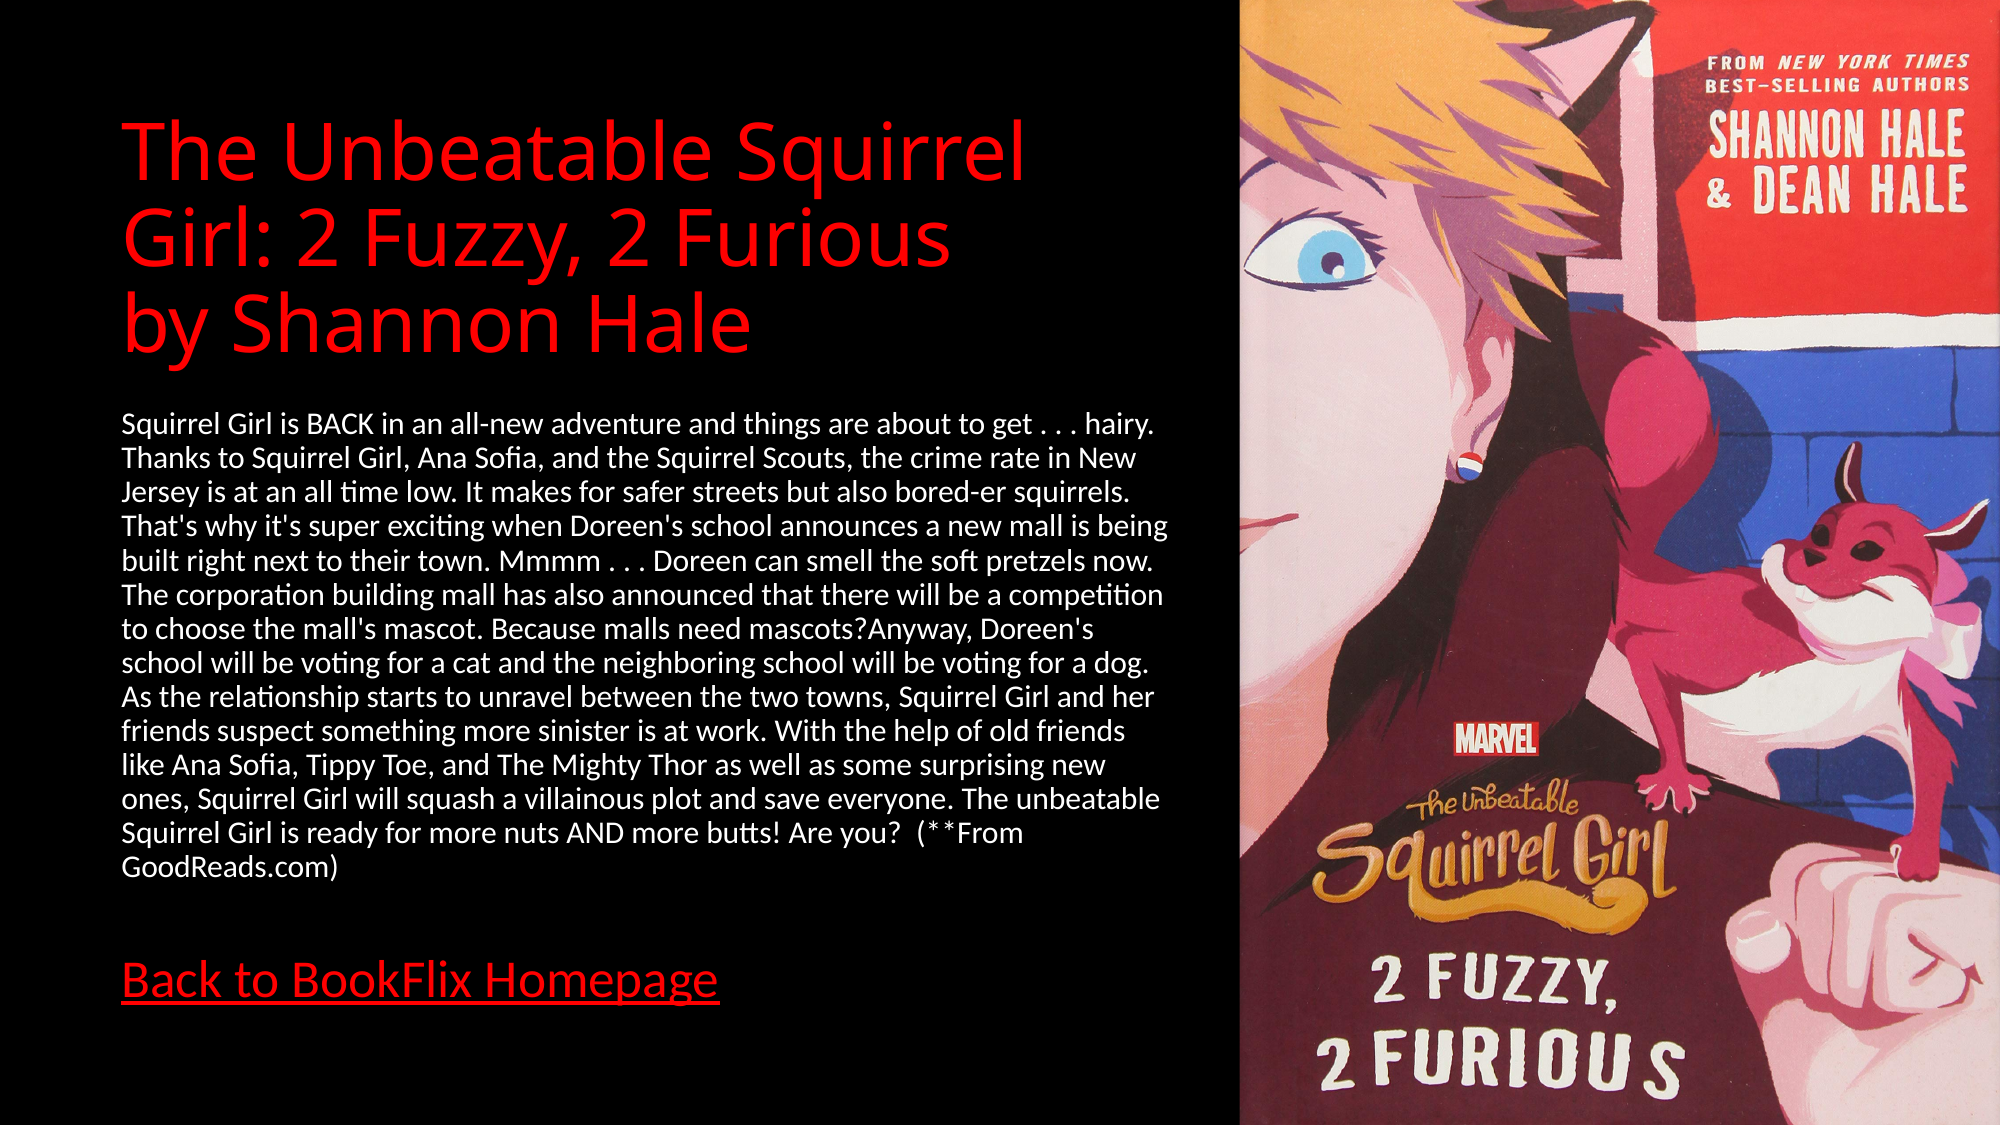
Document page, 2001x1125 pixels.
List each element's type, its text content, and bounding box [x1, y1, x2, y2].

list Squirrel Girl is BACK in an all-new adventure and things are about to get . . . hairy. Thanks to Squirrel Girl, Ana Sofia, and the Squirrel Scouts, the crime rate in New Jersey is at an all time low. It makes for safer streets but also bored-er squirrels. That's why it's super exciting when Doreen's school announces a new mall is being built right next to their town. Mmmm . . . Doreen can smell the soft pretzels now. The corporation building mall has also announced that there will be a competition to choose the mall's mascot. Because malls need mascots?Anyway, Doreen's school will be voting for a cat and the neighboring school will be voting for a dog. As the relationship starts to unravel between the two towns, Squirrel Girl and her friends suspect something more sinister is at work. With the help of old friends like Ana Sofia, Tippy Toe, and The Mighty Thor as well as some surprising new ones, Squirrel Girl will squash a villainous plot and save everyone. The unbeatable Squirrel Girl is ready for more nuts AND more butts! Are you? (**From GoodReads.com) Back to BookFlix Homepage [106, 399, 1187, 1021]
picture [1239, 0, 2000, 1125]
title The Unbeatable Squirrel Girl: 2 Fuzzy, 2 Furious by Shannon Hale [106, 103, 1187, 379]
